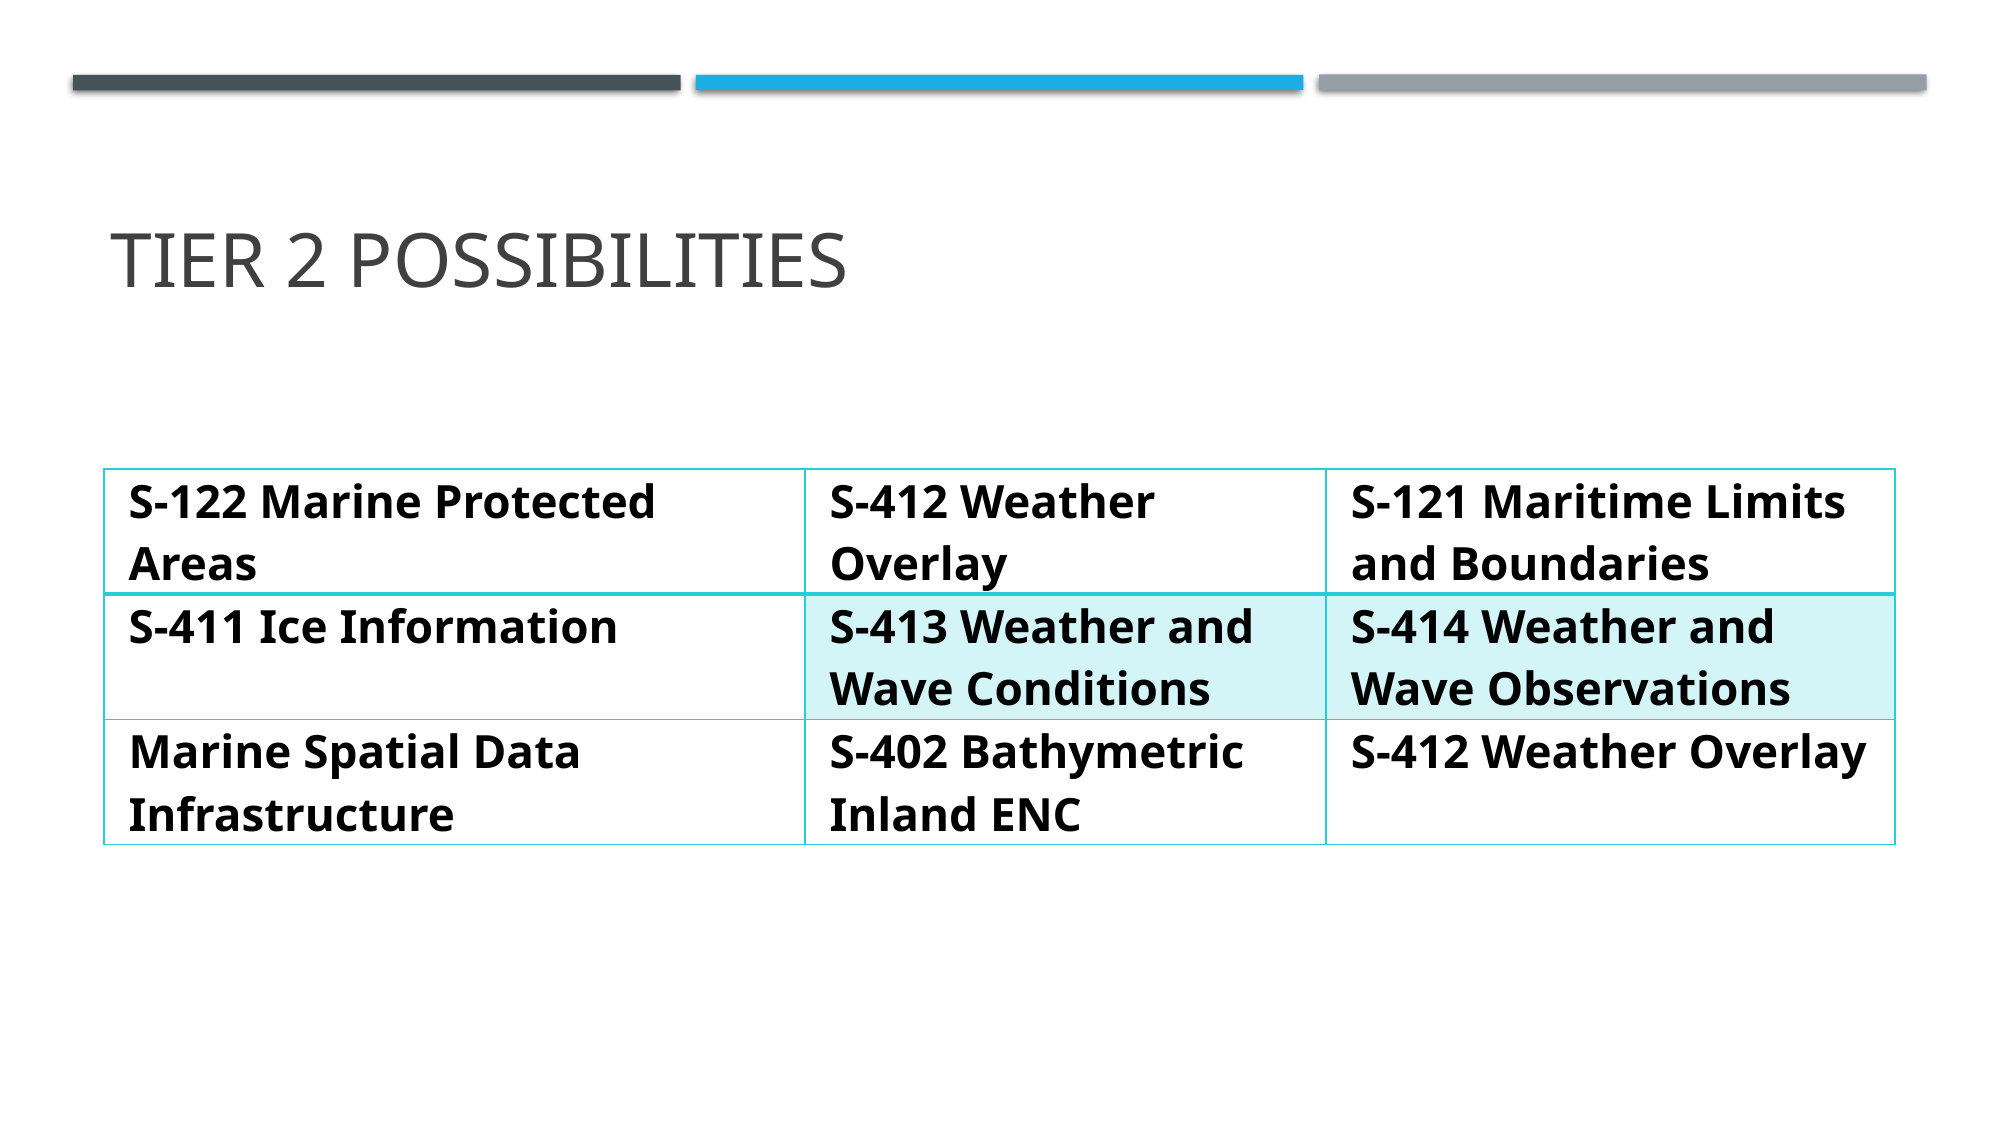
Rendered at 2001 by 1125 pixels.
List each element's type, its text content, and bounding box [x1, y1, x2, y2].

table_header S-121 Maritime Limits and Boundaries [1327, 470, 1894, 592]
table_cell S-414 Weather and Wave Observations [1327, 596, 1894, 719]
table_cell S-402 Bathymetric Inland ENC [806, 720, 1325, 844]
table_header S-412 Weather Overlay [806, 470, 1325, 592]
title Tier 2 possibilities [95, 115, 1905, 311]
table_cell S-411 Ice Information [105, 596, 804, 719]
table_cell S-412 Weather Overlay [1327, 720, 1894, 844]
table_header S-122 Marine Protected Areas [105, 470, 804, 592]
table_cell S-413 Weather and Wave Conditions [806, 596, 1325, 719]
table_cell Marine Spatial Data Infrastructure [105, 720, 804, 844]
